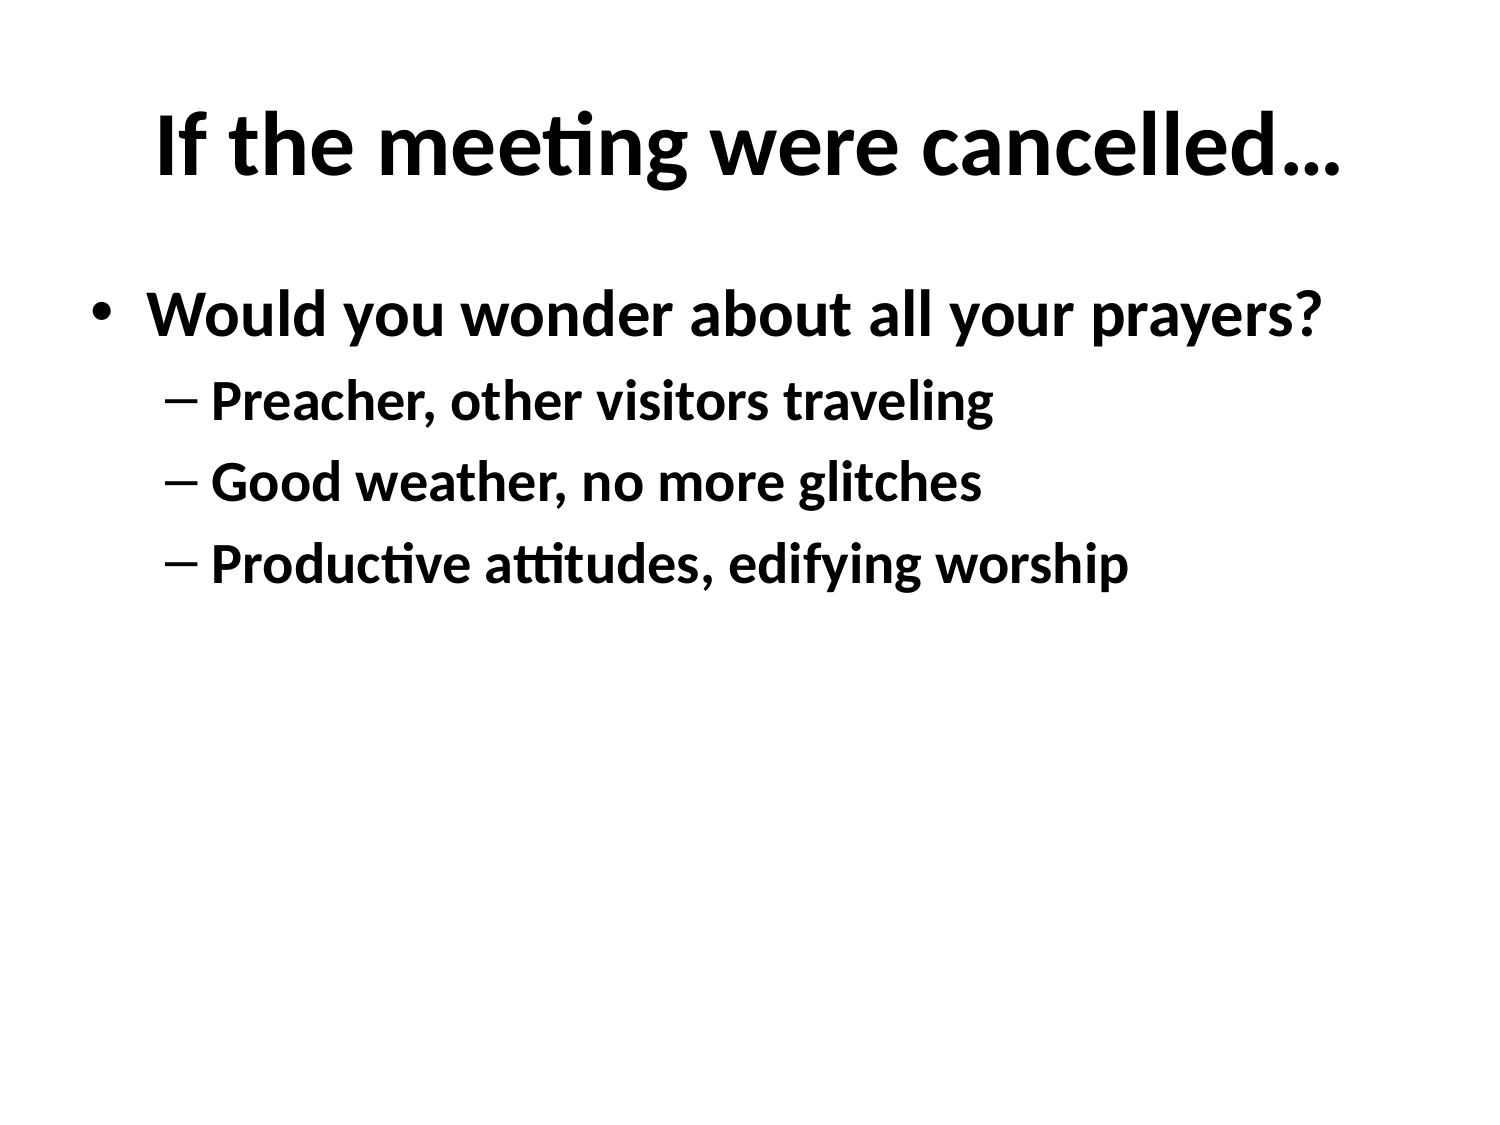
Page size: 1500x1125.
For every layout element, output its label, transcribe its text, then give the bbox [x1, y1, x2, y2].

list Would you wonder about all your prayers? Preacher, other visitors traveling Good weather, no more glitches Productive attitudes, edifying worship [75, 262, 1438, 1125]
title If the meeting were cancelled… [75, 45, 1425, 233]
